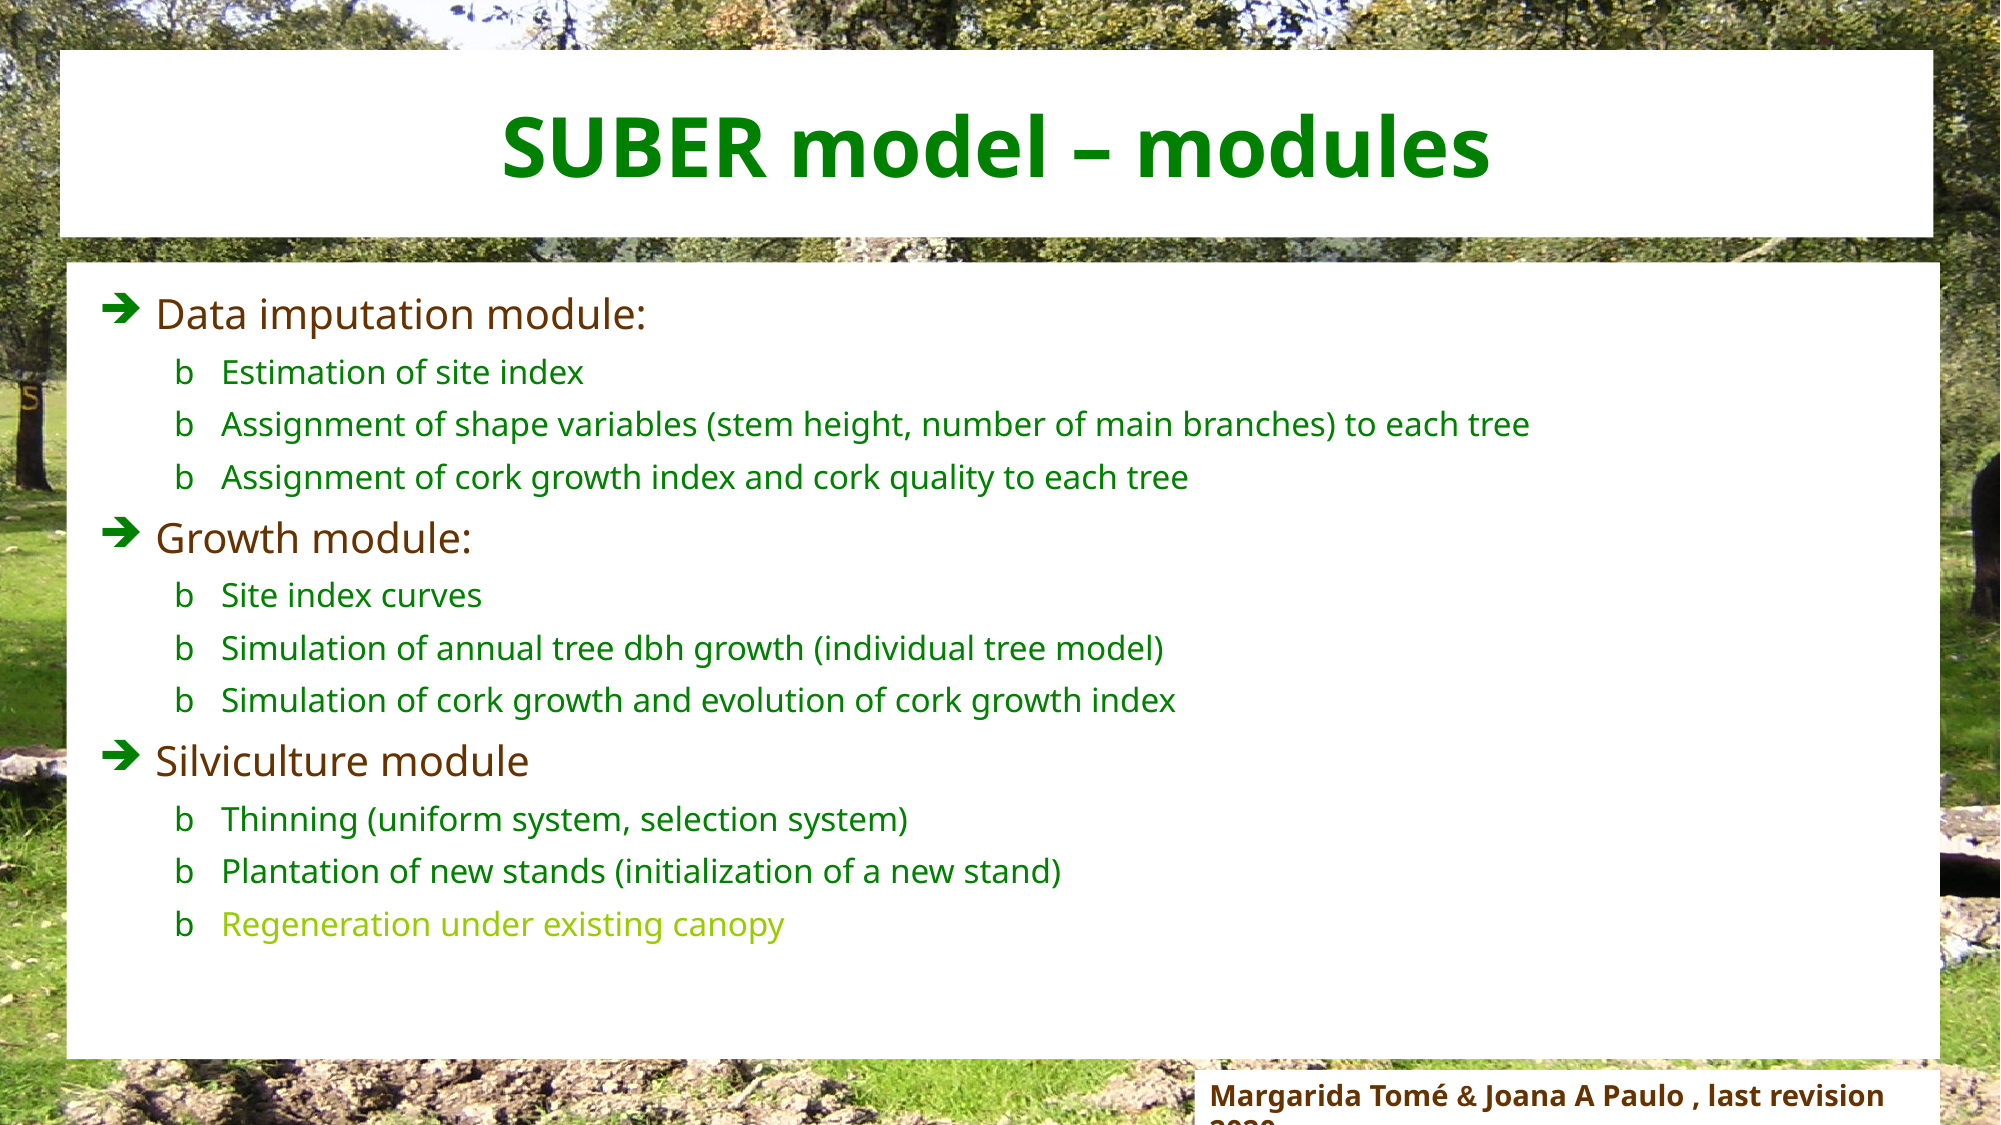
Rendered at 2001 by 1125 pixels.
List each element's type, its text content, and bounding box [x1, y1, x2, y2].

picture [0, 0, 2000, 1125]
list Data imputation module: Estimation of site index Assignment of shape variables (stem height, number of main branches) to each tree Assignment of cork growth index and cork quality to each tree Growth module: Site index curves Simulation of annual tree dbh growth (individual tree model) Simulation of cork growth and evolution of cork growth index Silviculture module Thinning (uniform system, selection system) Plantation of new stands (initialization of a new stand) Regeneration under existing canopy [66, 262, 1940, 1060]
title SUBER model – modules [60, 50, 1934, 238]
